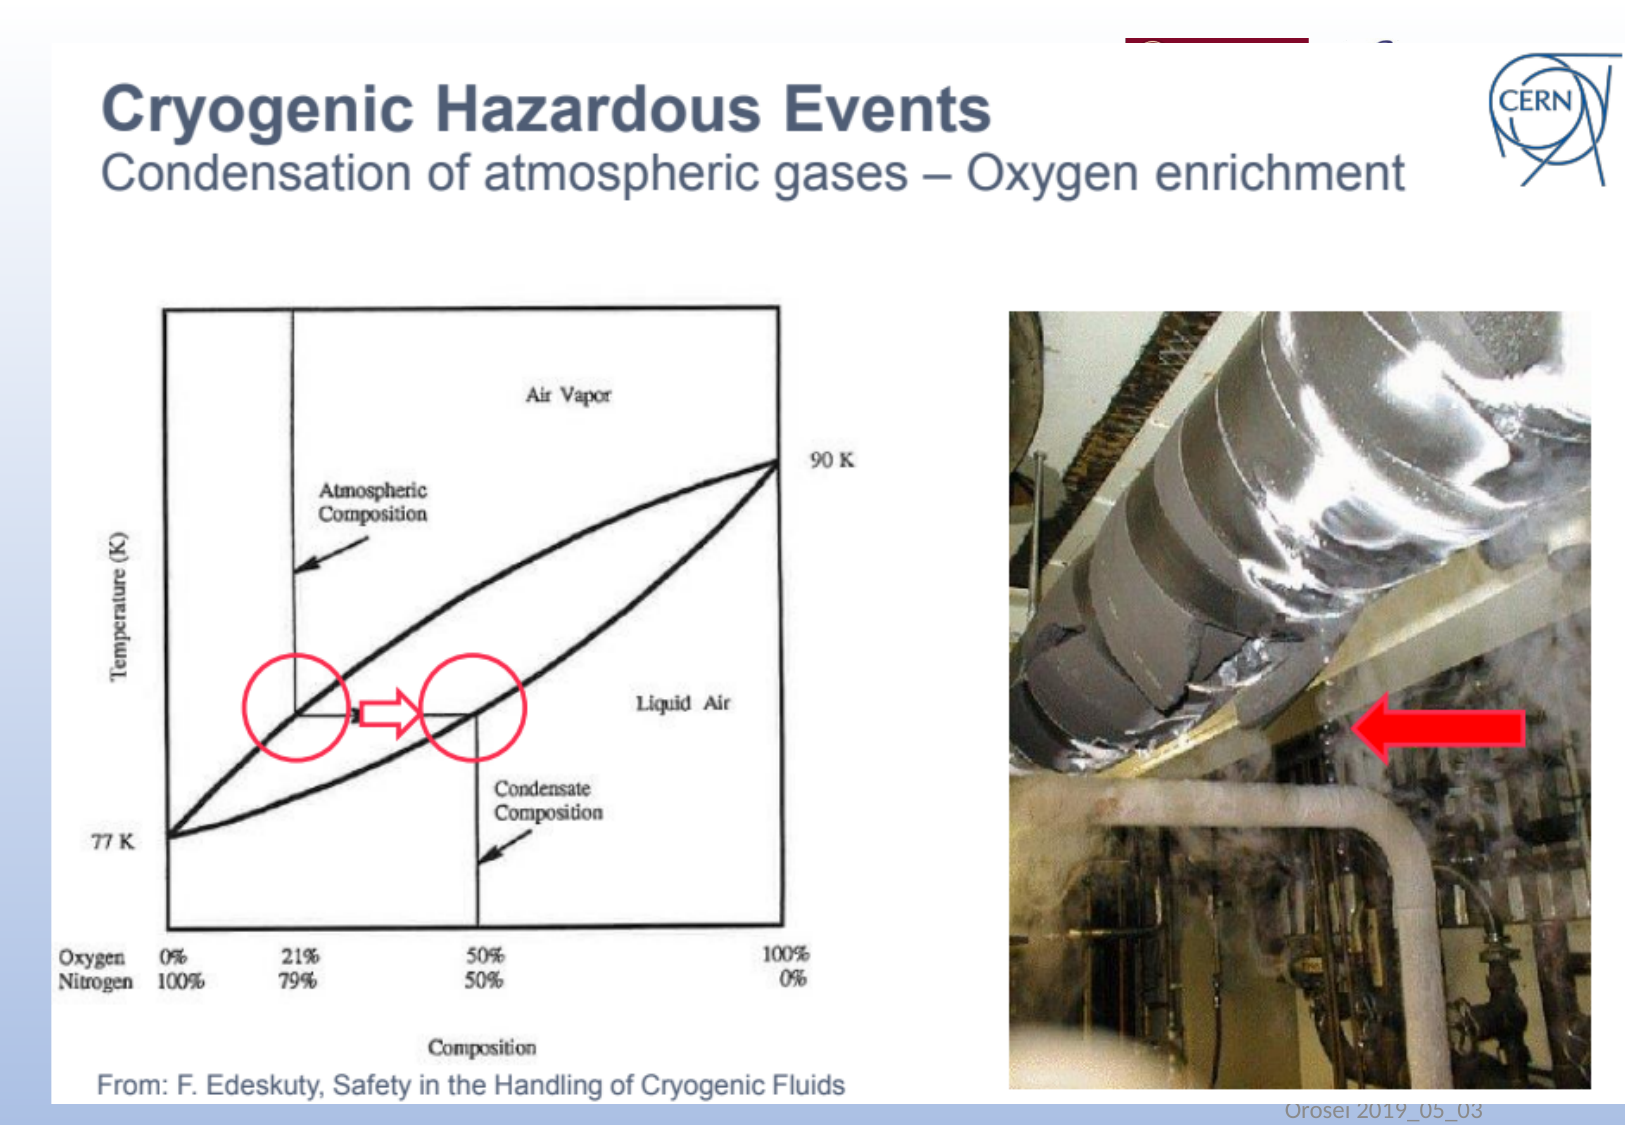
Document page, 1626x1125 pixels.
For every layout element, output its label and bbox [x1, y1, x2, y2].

text_box [1125, 38, 1625, 43]
picture [51, 43, 1625, 1104]
